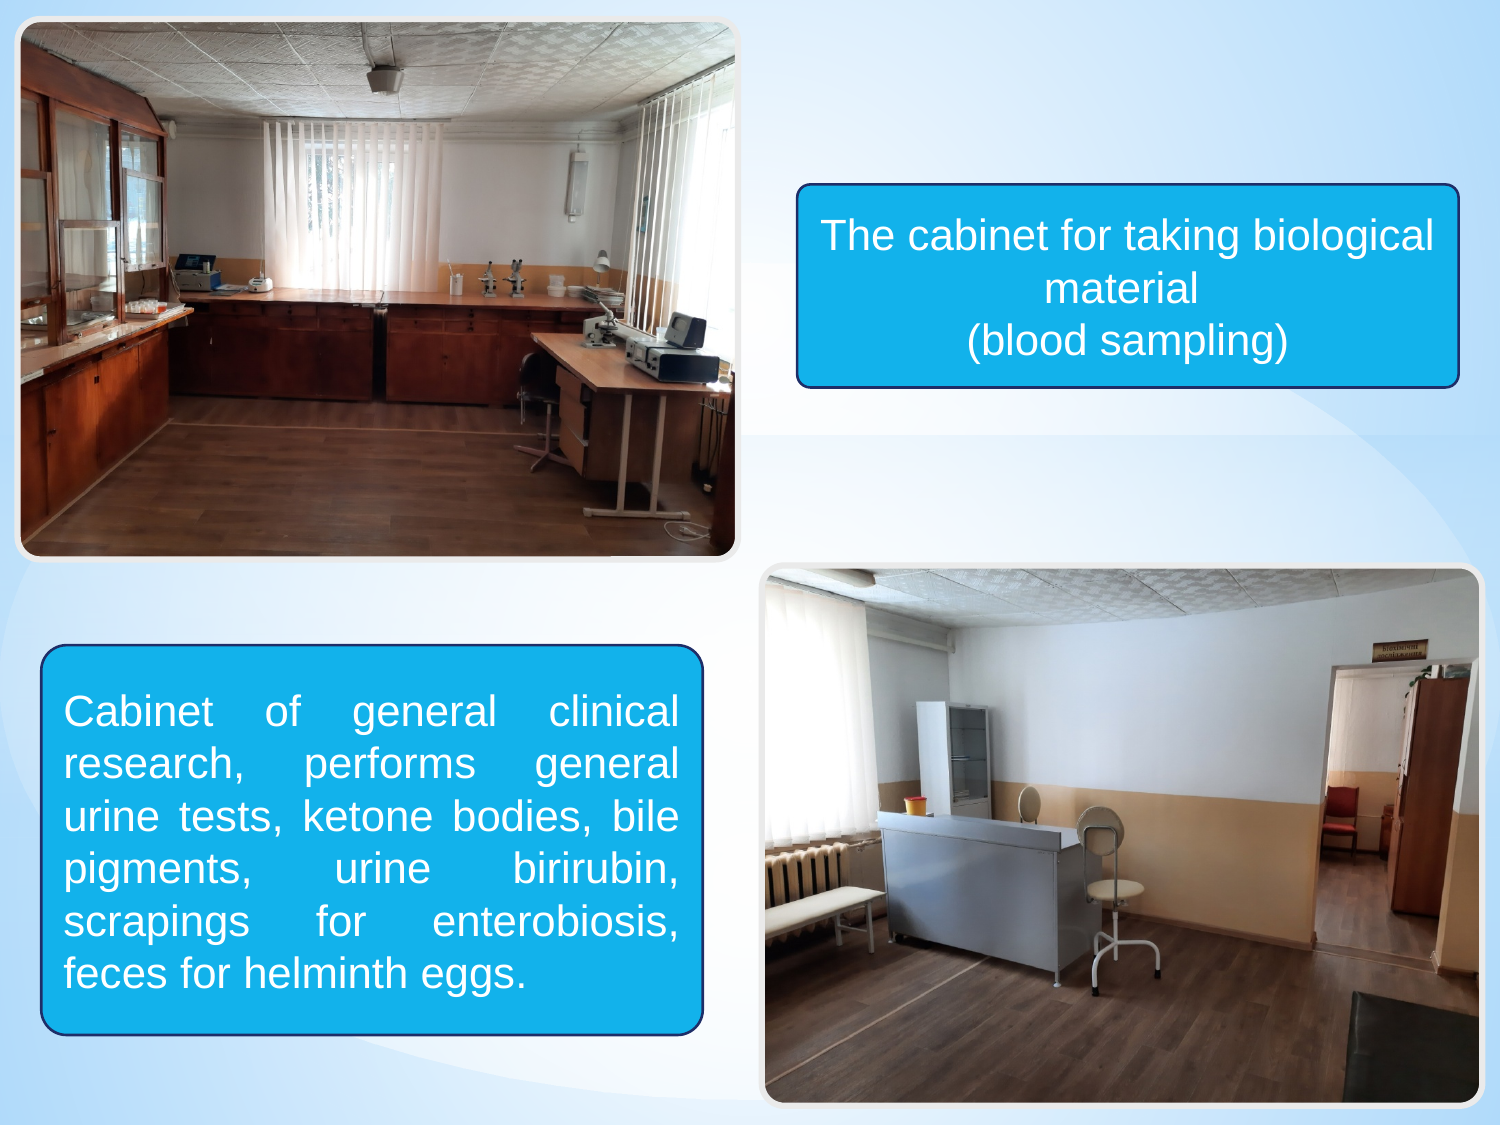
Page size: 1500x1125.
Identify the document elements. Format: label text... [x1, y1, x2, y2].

text_box Cabinet of general clinical research, performs general urine tests, ketone bodies, bile pigments, urine birirubin, scrapings for enterobiosis, feces for helminth eggs. [39, 643, 705, 1037]
text_box The cabinet for taking biological material (blood sampling) [795, 183, 1460, 389]
picture [17, 18, 739, 560]
picture [761, 565, 1483, 1107]
